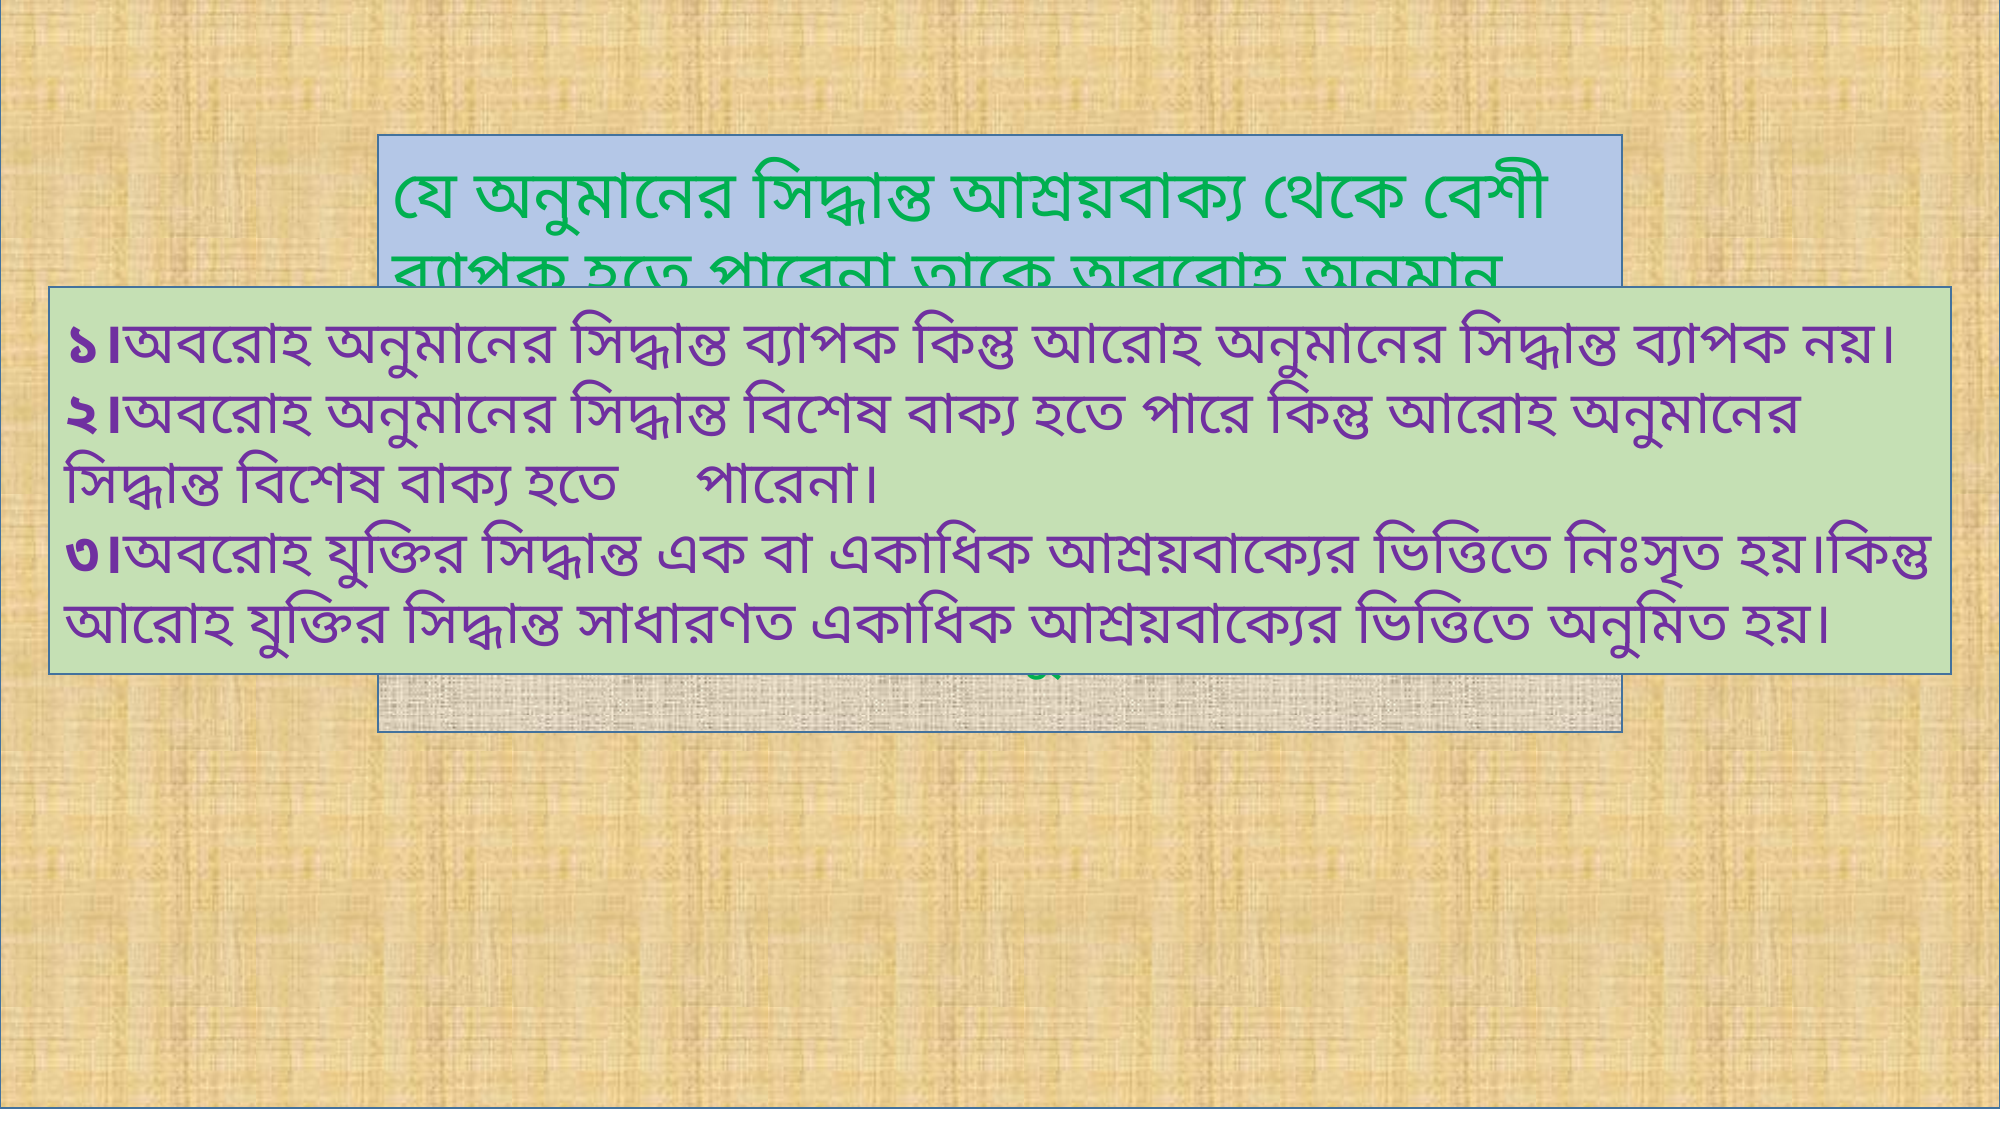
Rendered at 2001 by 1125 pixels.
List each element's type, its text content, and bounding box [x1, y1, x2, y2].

text_box যে অনুমানের সিদ্ধান্ত আশ্রয়বাক্য থেকে বেশী ব্যাপক হতে পারেনা তাকে অবরোহ অনুমান বলে? [377, 134, 1623, 286]
text_box ১।অবরোহ অনুমানের সিদ্ধান্ত ব্যাপক কিন্তু আরোহ অনুমানের সিদ্ধান্ত ব্যাপক নয়। ২।অবরোহ অনুমানের সিদ্ধান্ত বিশেষ বাক্য হতে পারে কিন্তু আরোহ অনুমানের সিদ্ধান্ত বিশেষ বাক্য হতে পারেনা। ৩।অবরোহ যুক্তির সিদ্ধান্ত এক বা একাধিক আশ্রয়বাক্যের ভিত্তিতে নিঃসৃত হয়।কিন্তু আরোহ যুক্তির সিদ্ধান্ত সাধারণত একাধিক আশ্রয়বাক্যের ভিত্তিতে অনুমিত হয়। [48, 286, 1952, 675]
text_box [0, 0, 2000, 1109]
text_box যে অনুমানের সিদ্ধান্ত আশ্রয়বাক্য থেকে বেশী ব্যাপক তাকে আরোহ অনুমান বলে। [377, 675, 1623, 733]
